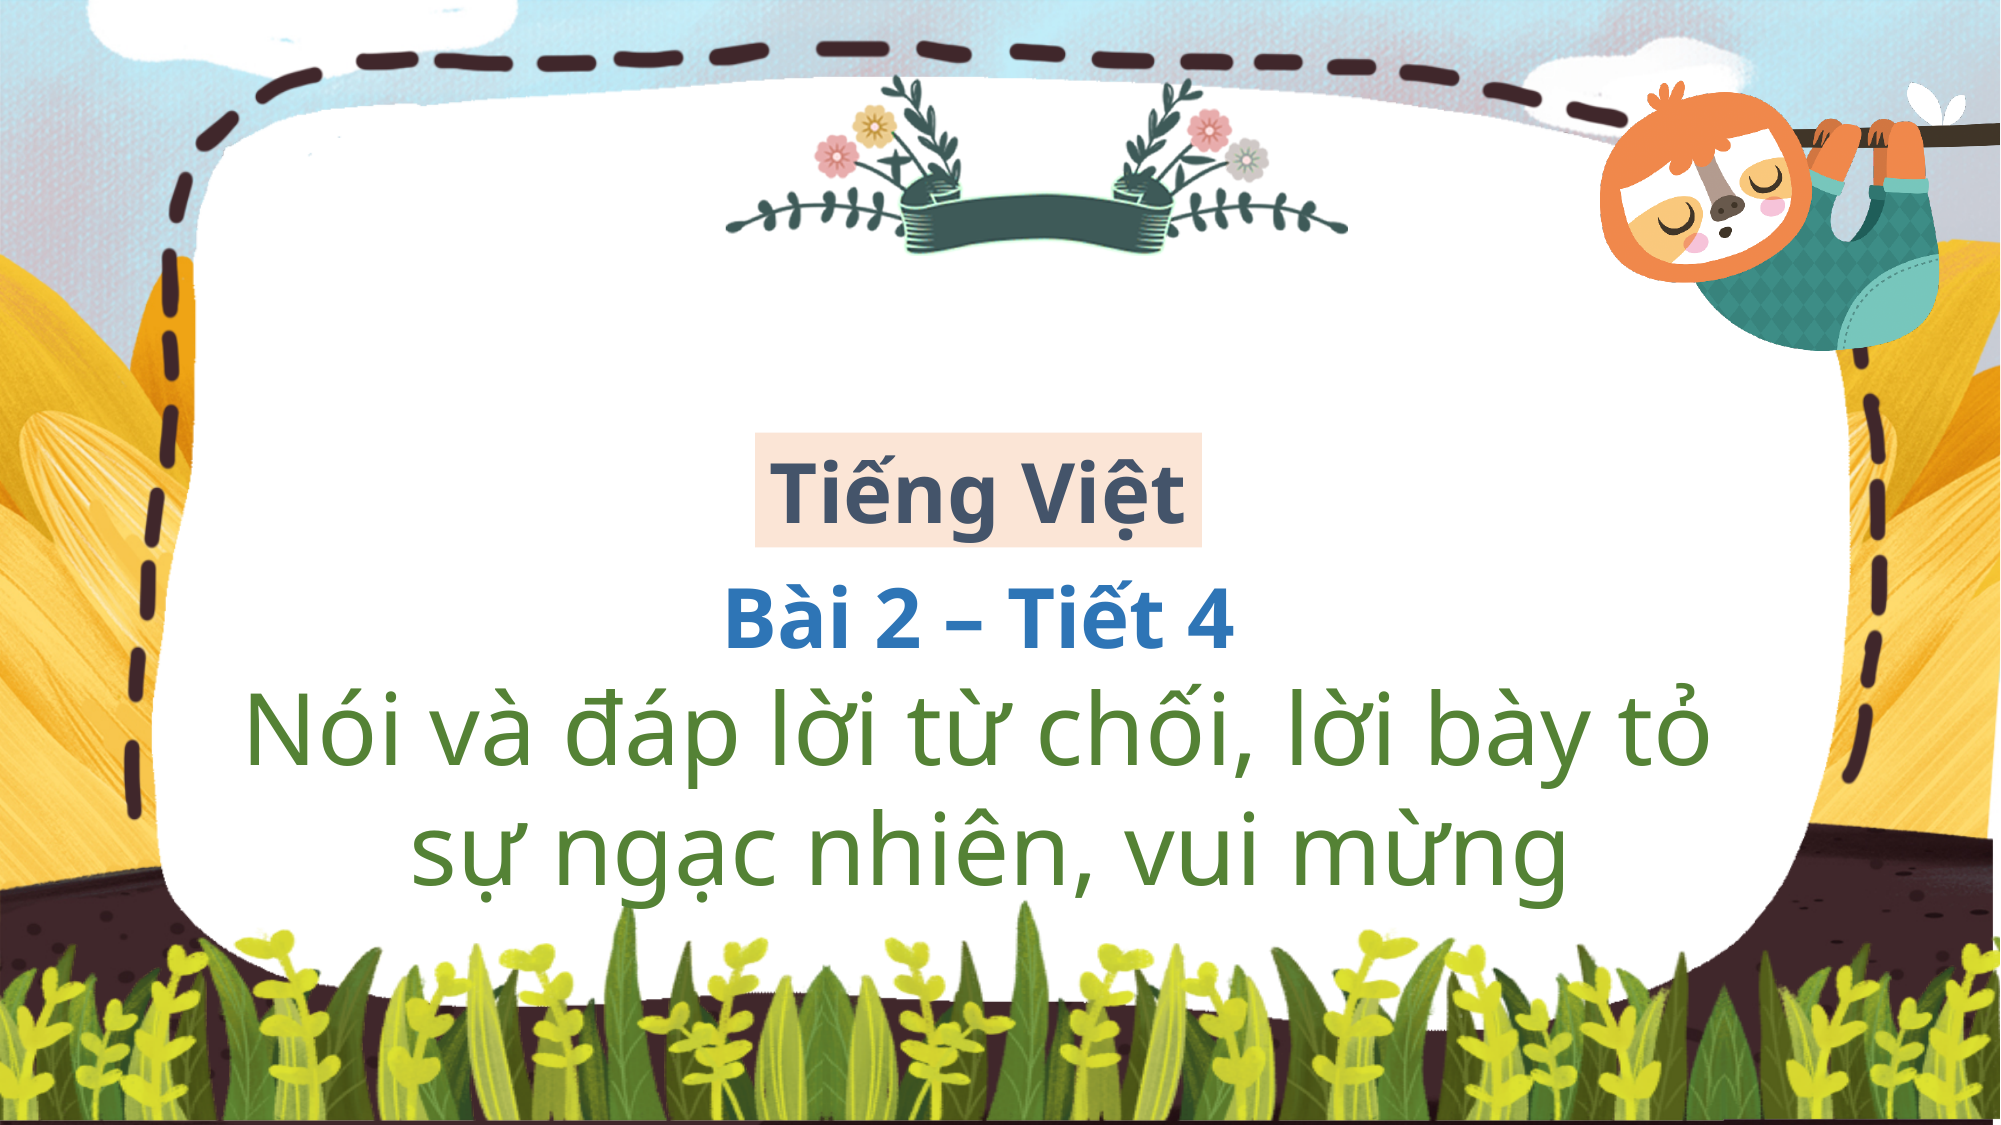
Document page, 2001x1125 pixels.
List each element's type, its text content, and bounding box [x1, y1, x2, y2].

text_box Tiếng Việt [755, 432, 1202, 548]
text_box Bài 2 – Tiết 4 [706, 557, 1251, 657]
text_box Nói và đáp lời từ chối, lời bày tỏ sự ngạc nhiên, vui mừng [227, 657, 1730, 851]
picture [0, 0, 2001, 1125]
